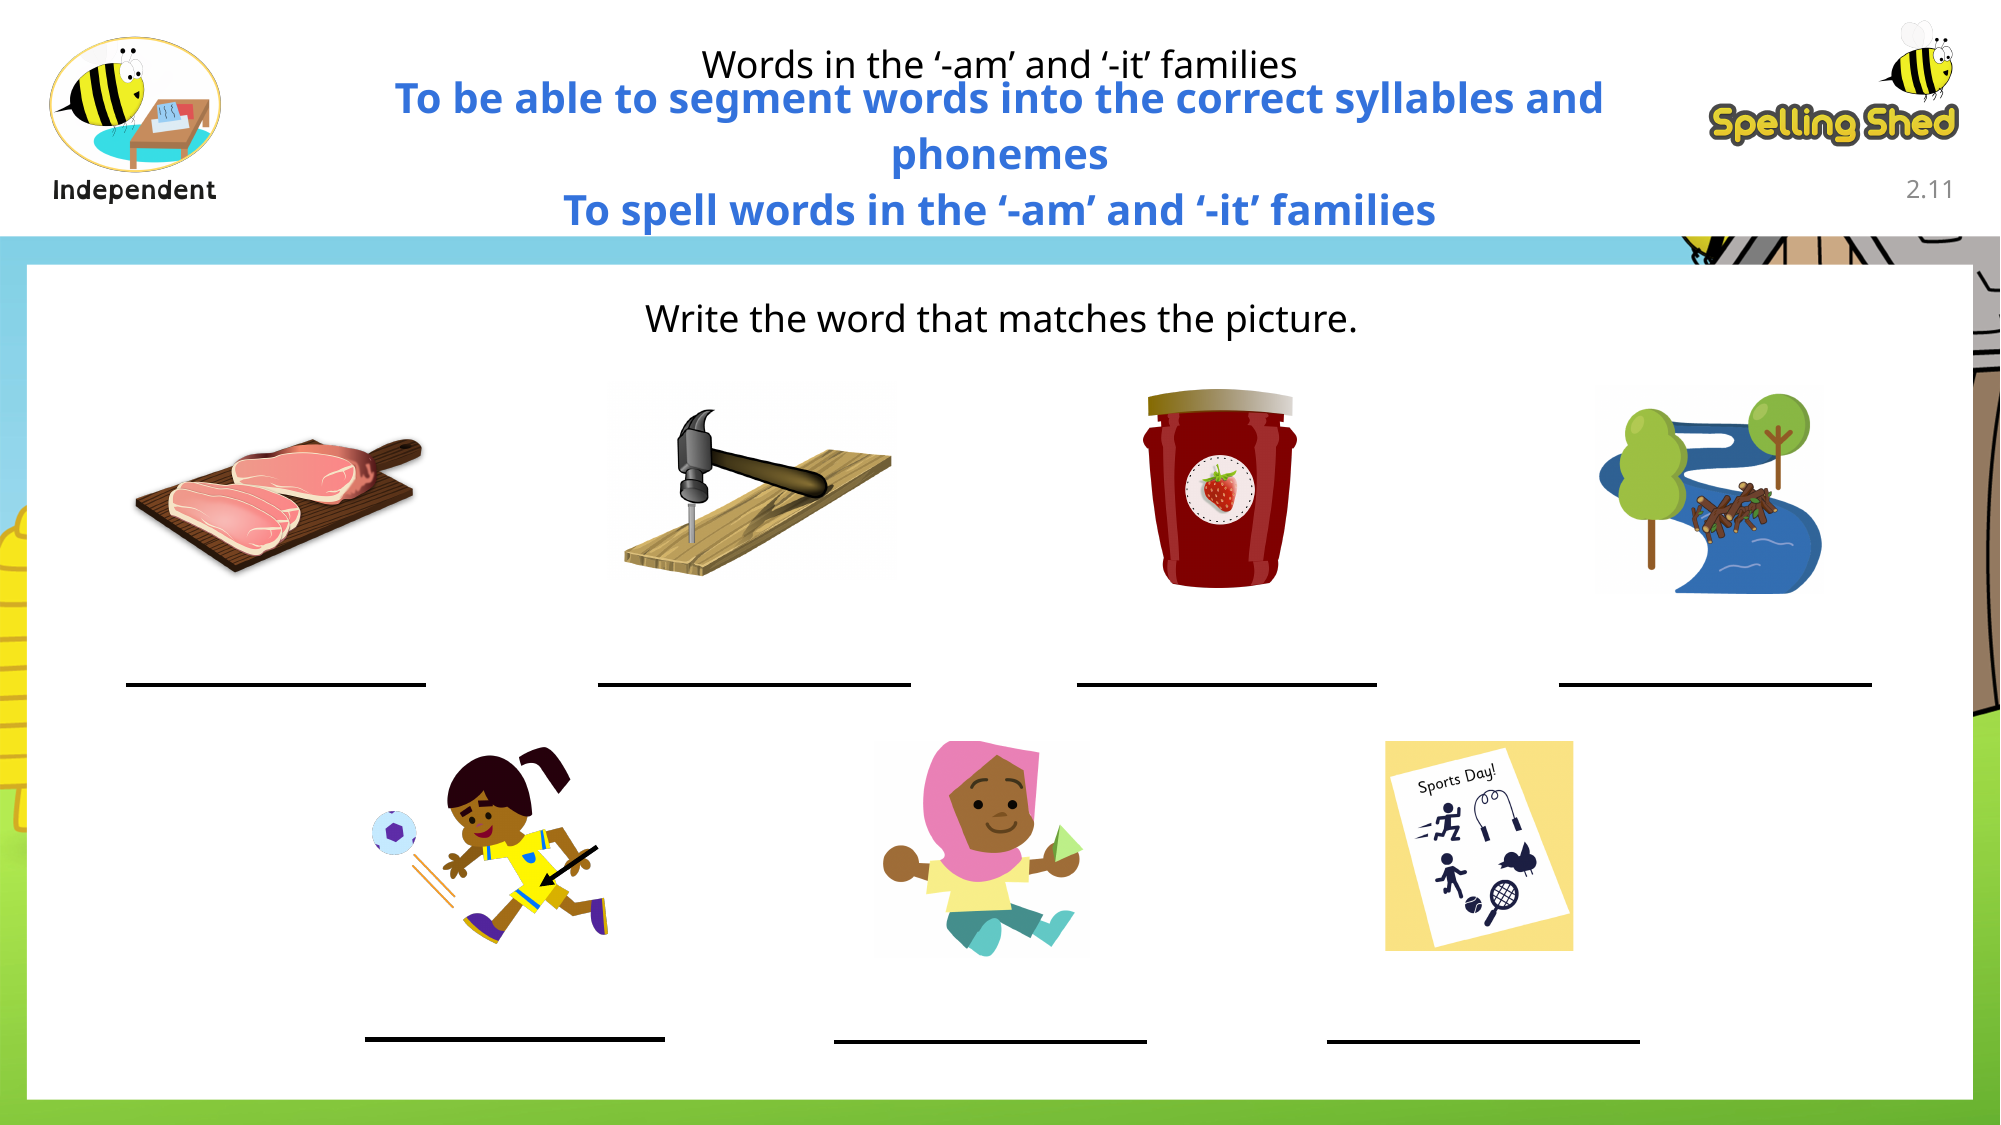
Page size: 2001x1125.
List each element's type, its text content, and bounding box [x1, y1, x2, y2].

text_box Write the word that matches the picture. [296, 287, 1708, 348]
picture [0, 237, 2000, 1125]
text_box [128, 381, 1824, 958]
list To be able to segment words into the correct syllables and phonemes To spell words in the ‘-am’ and ‘-it’ families [289, 88, 1711, 212]
picture [49, 36, 221, 216]
list Words in the ‘-am’ and ‘-it’ families [573, 38, 1427, 92]
picture [1697, 8, 1973, 156]
slide_number 2.10 [1876, 160, 1971, 221]
